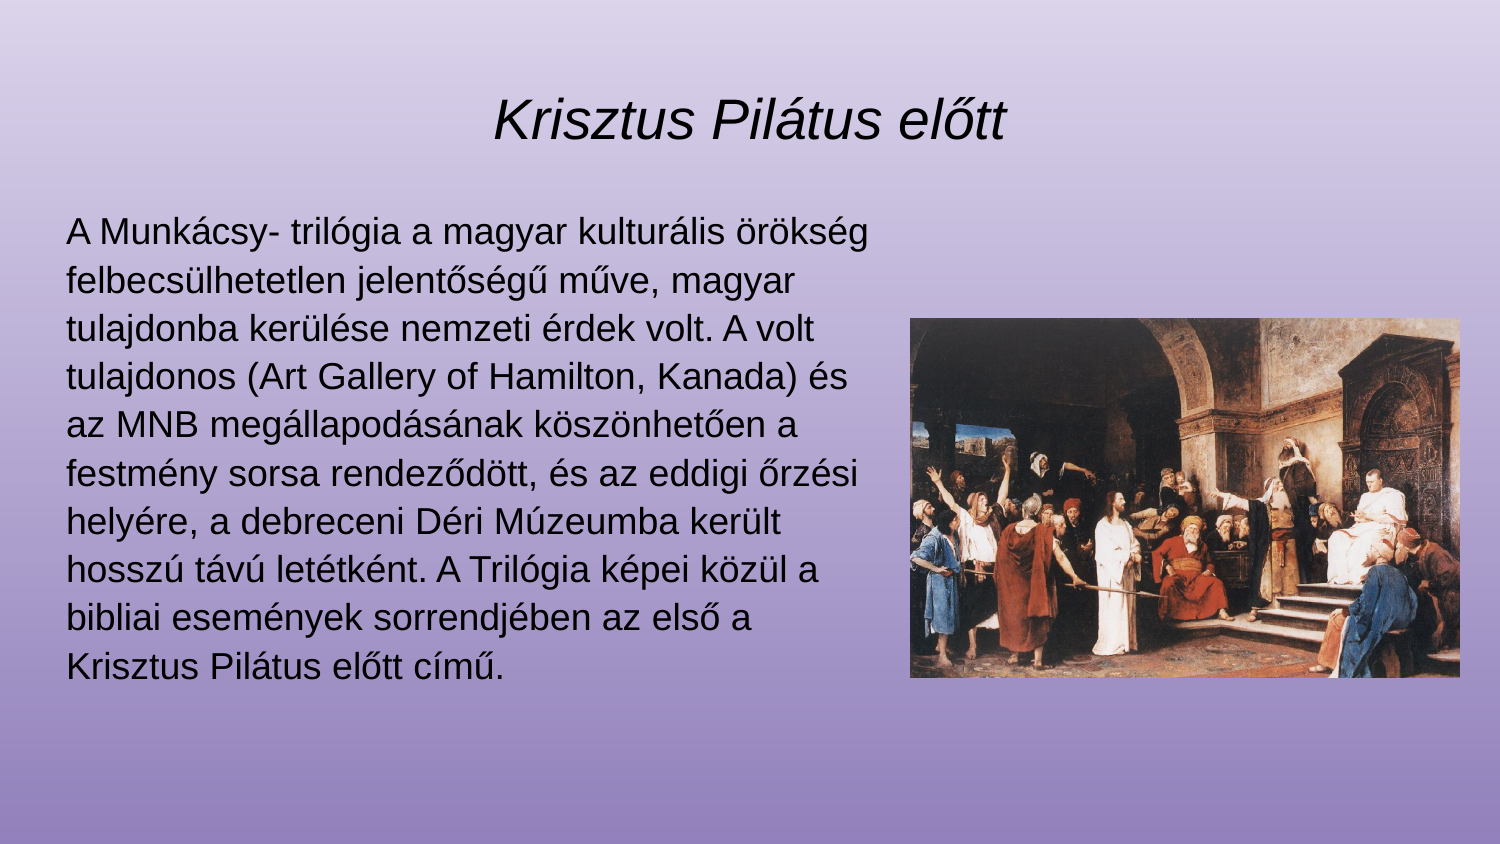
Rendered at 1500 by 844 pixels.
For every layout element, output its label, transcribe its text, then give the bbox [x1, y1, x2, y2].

picture [909, 318, 1461, 678]
title Krisztus Pilátus előtt [51, 72, 1449, 167]
list A Munkácsy- trilógia a magyar kulturális örökség felbecsülhetetlen jelentőségű műve, magyar tulajdonba kerülése nemzeti érdek volt. A volt tulajdonos (Art Gallery of Hamilton, Kanada) és az MNB megállapodásának köszönhetően a festmény sorsa rendeződött, és az eddigi őrzési helyére, a debreceni Déri Múzeumba került hosszú távú letétként. A Trilógia képei közül a bibliai események sorrendjében az első a Krisztus Pilátus előtt című. [51, 189, 910, 775]
